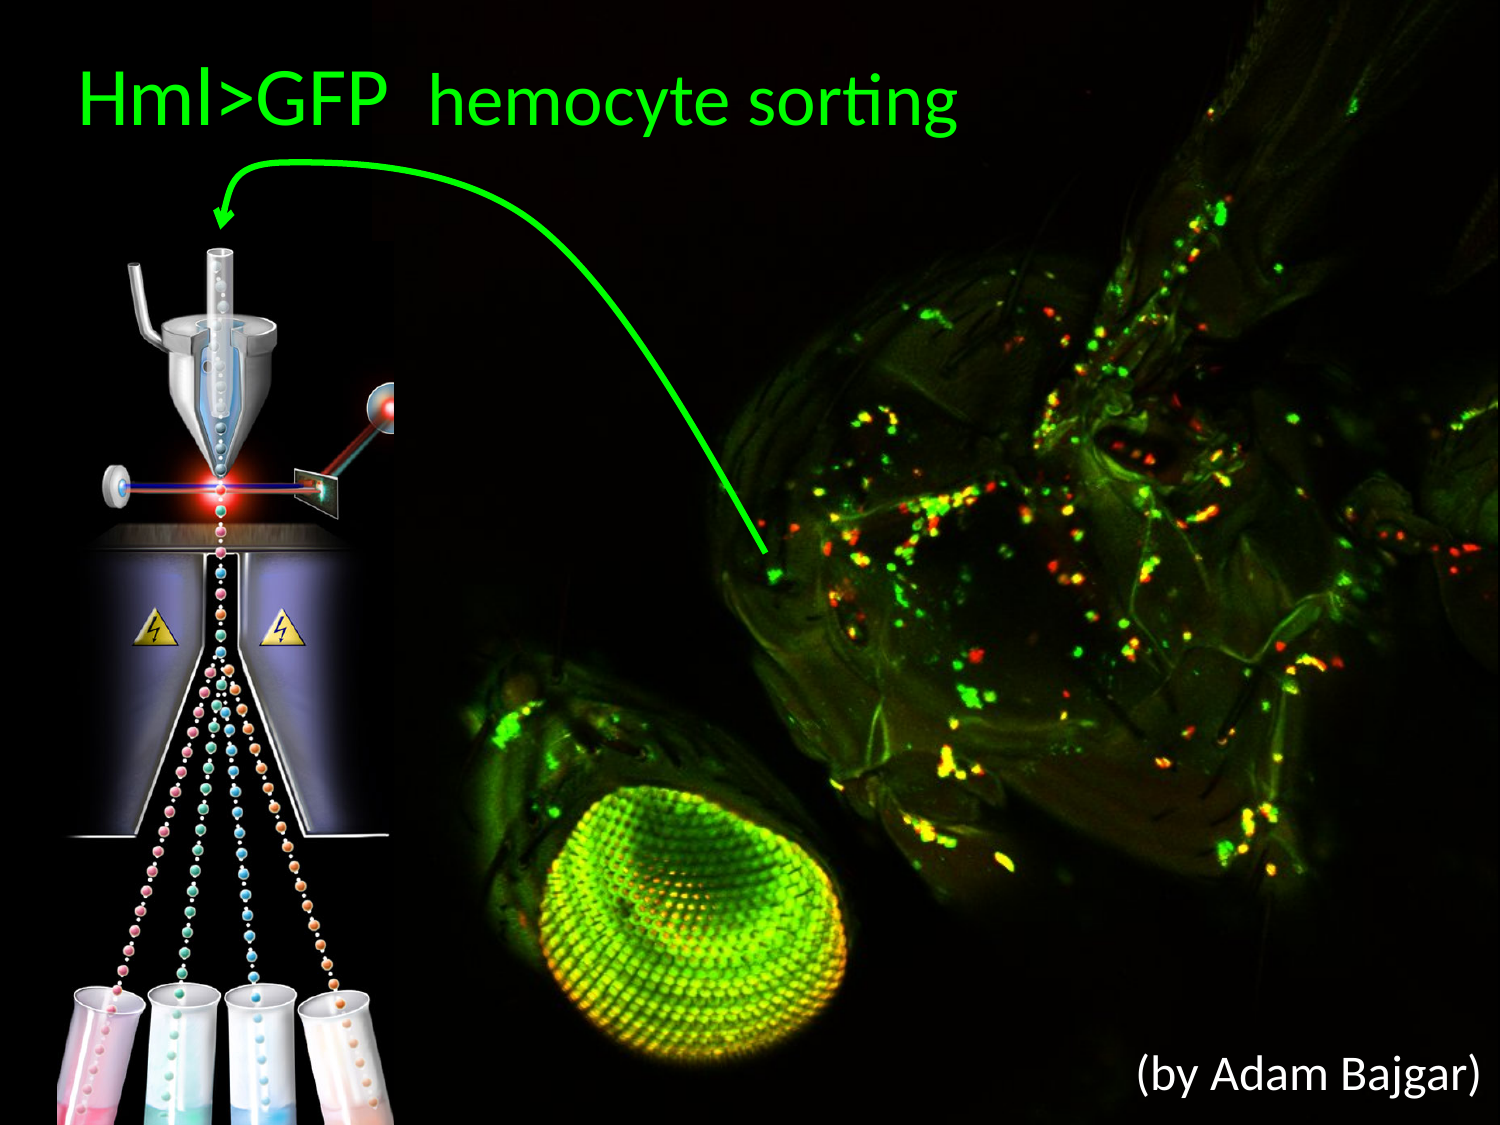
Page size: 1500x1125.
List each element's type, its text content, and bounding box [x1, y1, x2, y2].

text_box Hml>GFP hemocyte sorting [62, 34, 372, 150]
text_box [215, 161, 372, 241]
picture [57, 0, 1498, 1125]
